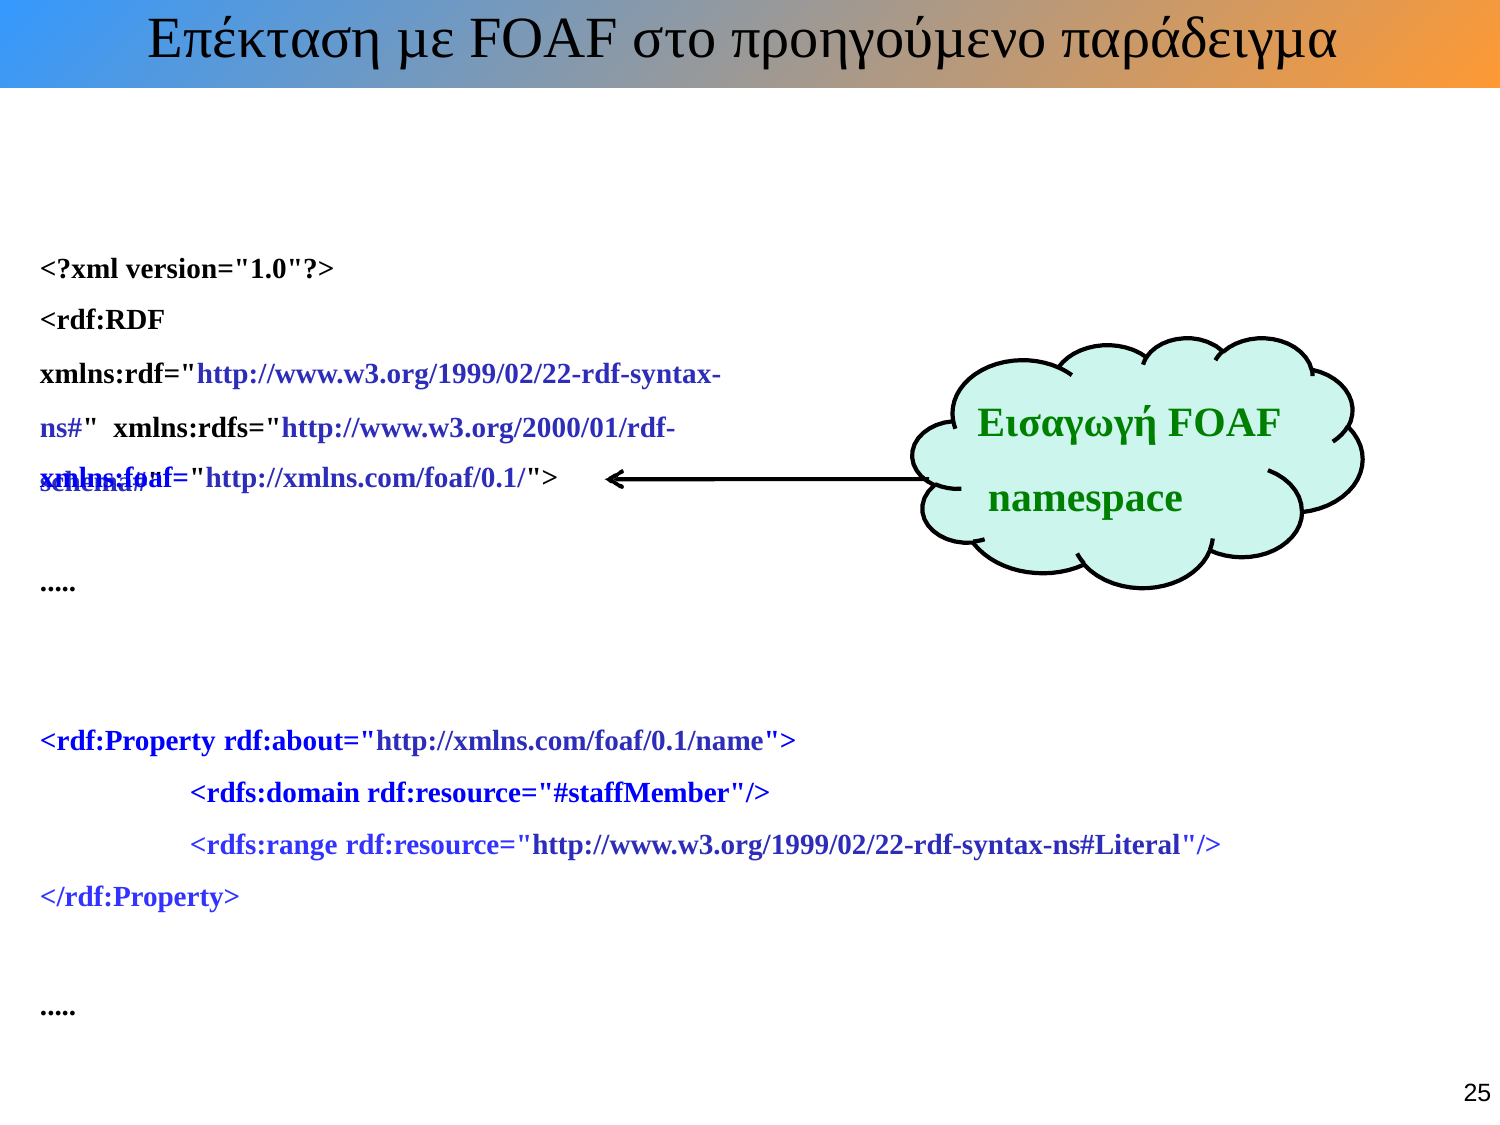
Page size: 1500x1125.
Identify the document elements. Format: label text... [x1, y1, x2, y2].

text_box <rdf:Property rdf:about="http://xmlns.com/foaf/0.1/name"> <rdfs:domain rdf:resource="#staffMember"/> <rdfs:range rdf:resource="http://www.w3.org/1999/02/22-rdf-syntax-ns#Literal"/> </rdf:Property> ..... [37, 701, 1225, 1022]
text_box 25 [1443, 1068, 1500, 1125]
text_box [909, 335, 1366, 591]
text_box xmlns:foaf="http://xmlns.com/foaf/0.1/"> [37, 456, 562, 494]
text_box Επέκταση µε FOAF στο προηγούµενο παράδειγµα [147, 23, 1353, 70]
text_box ..... [37, 560, 79, 598]
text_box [603, 469, 930, 489]
text_box <?xml version="1.0"?> <rdf:RDF xmlns:rdf="http://www.w3.org/1999/02/22-rdf-syntax-ns#" xmlns:rdfs="http://www.w3.org/2000/01/rdf-schema#" [37, 231, 778, 498]
